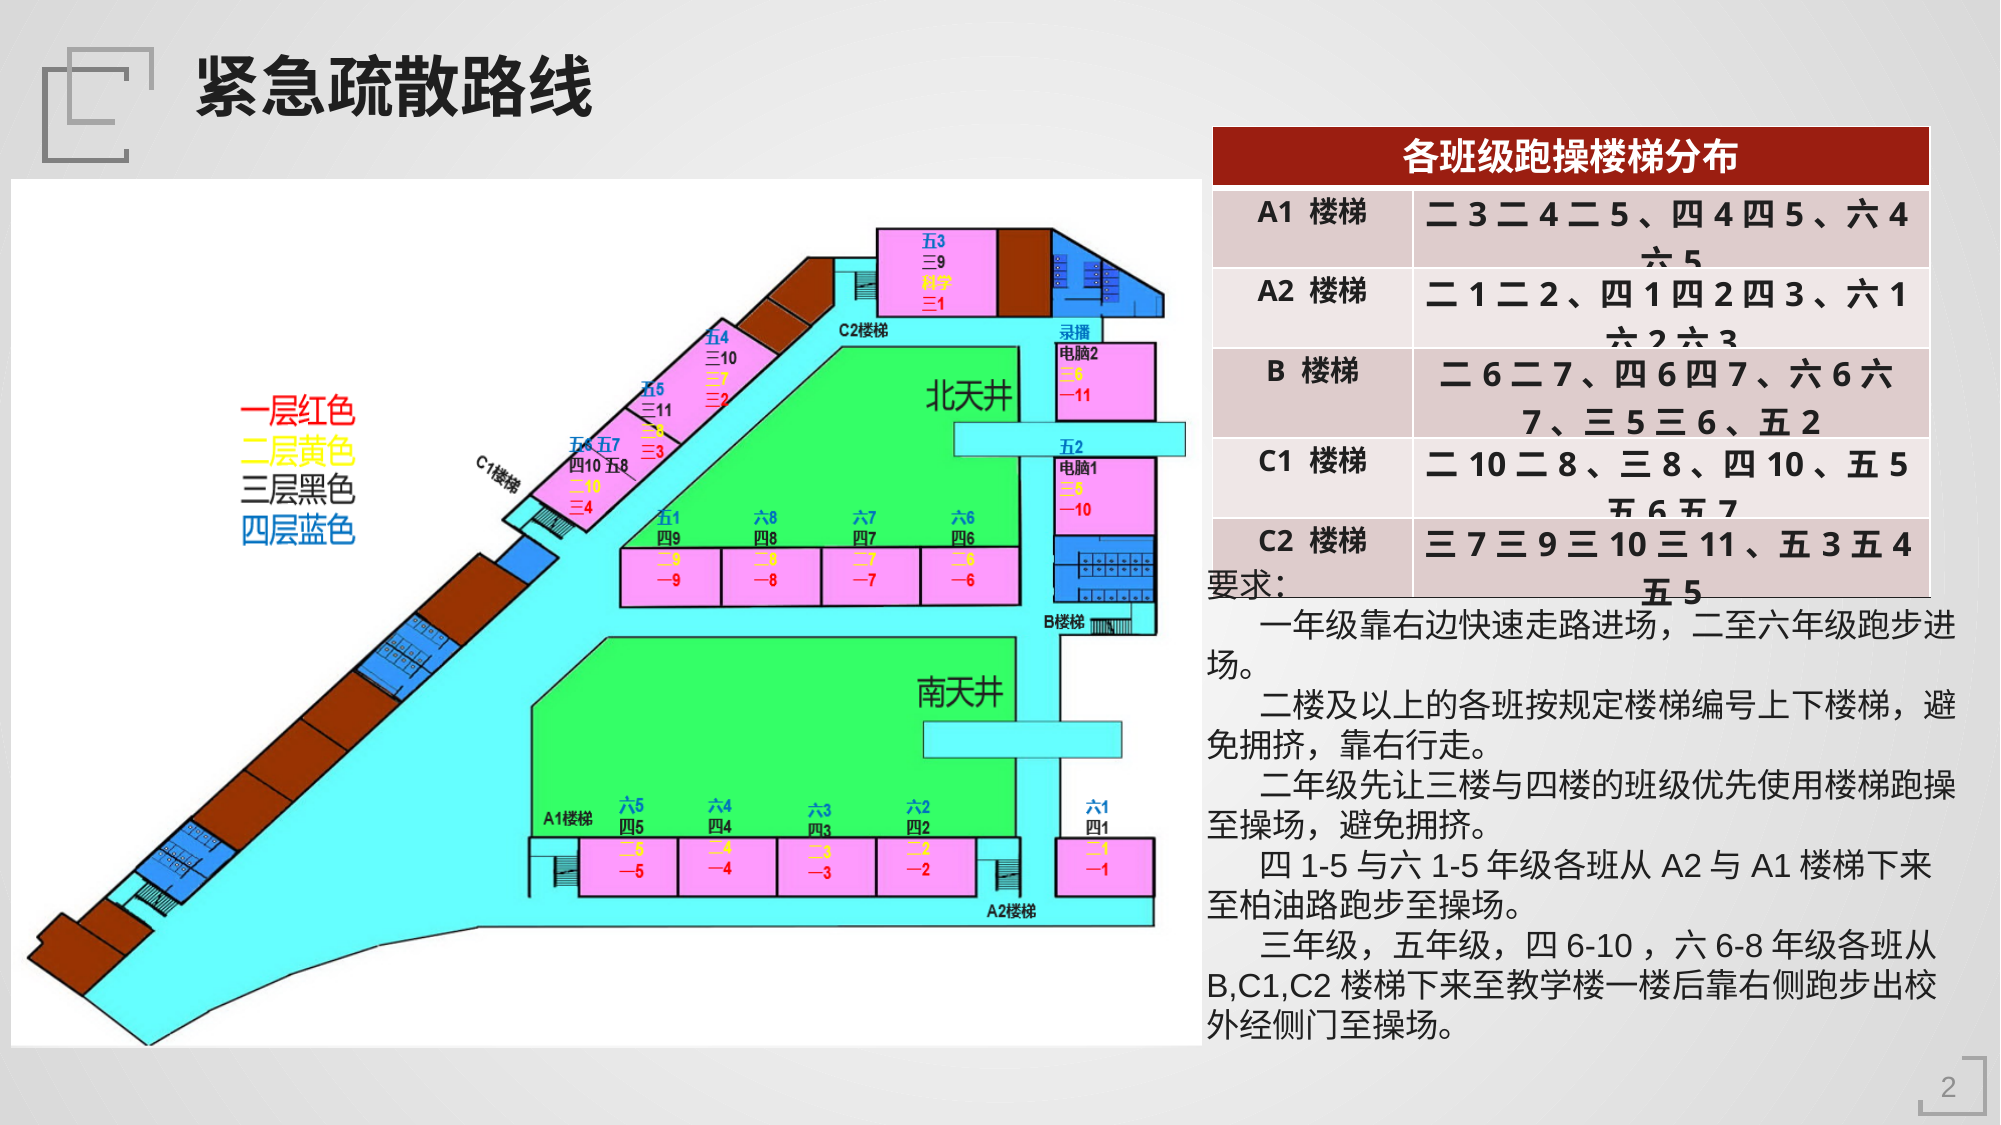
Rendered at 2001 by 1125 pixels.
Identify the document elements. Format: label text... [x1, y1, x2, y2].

table_cell C1 楼梯 [1213, 439, 1412, 517]
table_cell 二10二8、三8、四10、五5五6五7 [1414, 439, 1929, 517]
table_cell C2 楼梯 [1213, 519, 1412, 557]
table_cell 二6二7、四6四7、六6六7、三5三6、五2 [1414, 349, 1929, 437]
table_cell 二3二4二5、四4四5、六4六5 [1414, 191, 1929, 267]
table_cell B 楼梯 [1213, 349, 1412, 437]
text_box 要求： 一年级靠右边快速走路进场，二至六年级跑步进场。 二楼及以上的各班按规定楼梯编号上下楼梯，避免拥挤，靠右行走。 二年级先让三楼与四楼的班级优先使用楼梯跑操至操场，避免拥挤。 四1-5与六1-5年级各班从A2与A1楼梯下来至柏油路跑步至操场。 三年级，五年级，四6-10，六6-8年级各班从B,C1,C2楼梯下来至教学楼一楼后靠右侧跑步出校外经侧门至操场。 [1191, 557, 1980, 1052]
table_cell 二1二2、四1四2四3、六1六2六3 [1414, 269, 1929, 347]
picture [11, 179, 1202, 1048]
table_header 各班级跑操楼梯分布 [1213, 127, 1929, 185]
text_box 紧急疏散路线 [178, 36, 610, 132]
table_cell 三7三9三10三11、五3五4五5 [1414, 519, 1929, 557]
table_cell A1 楼梯 [1213, 191, 1412, 267]
table_cell A2 楼梯 [1213, 269, 1412, 347]
